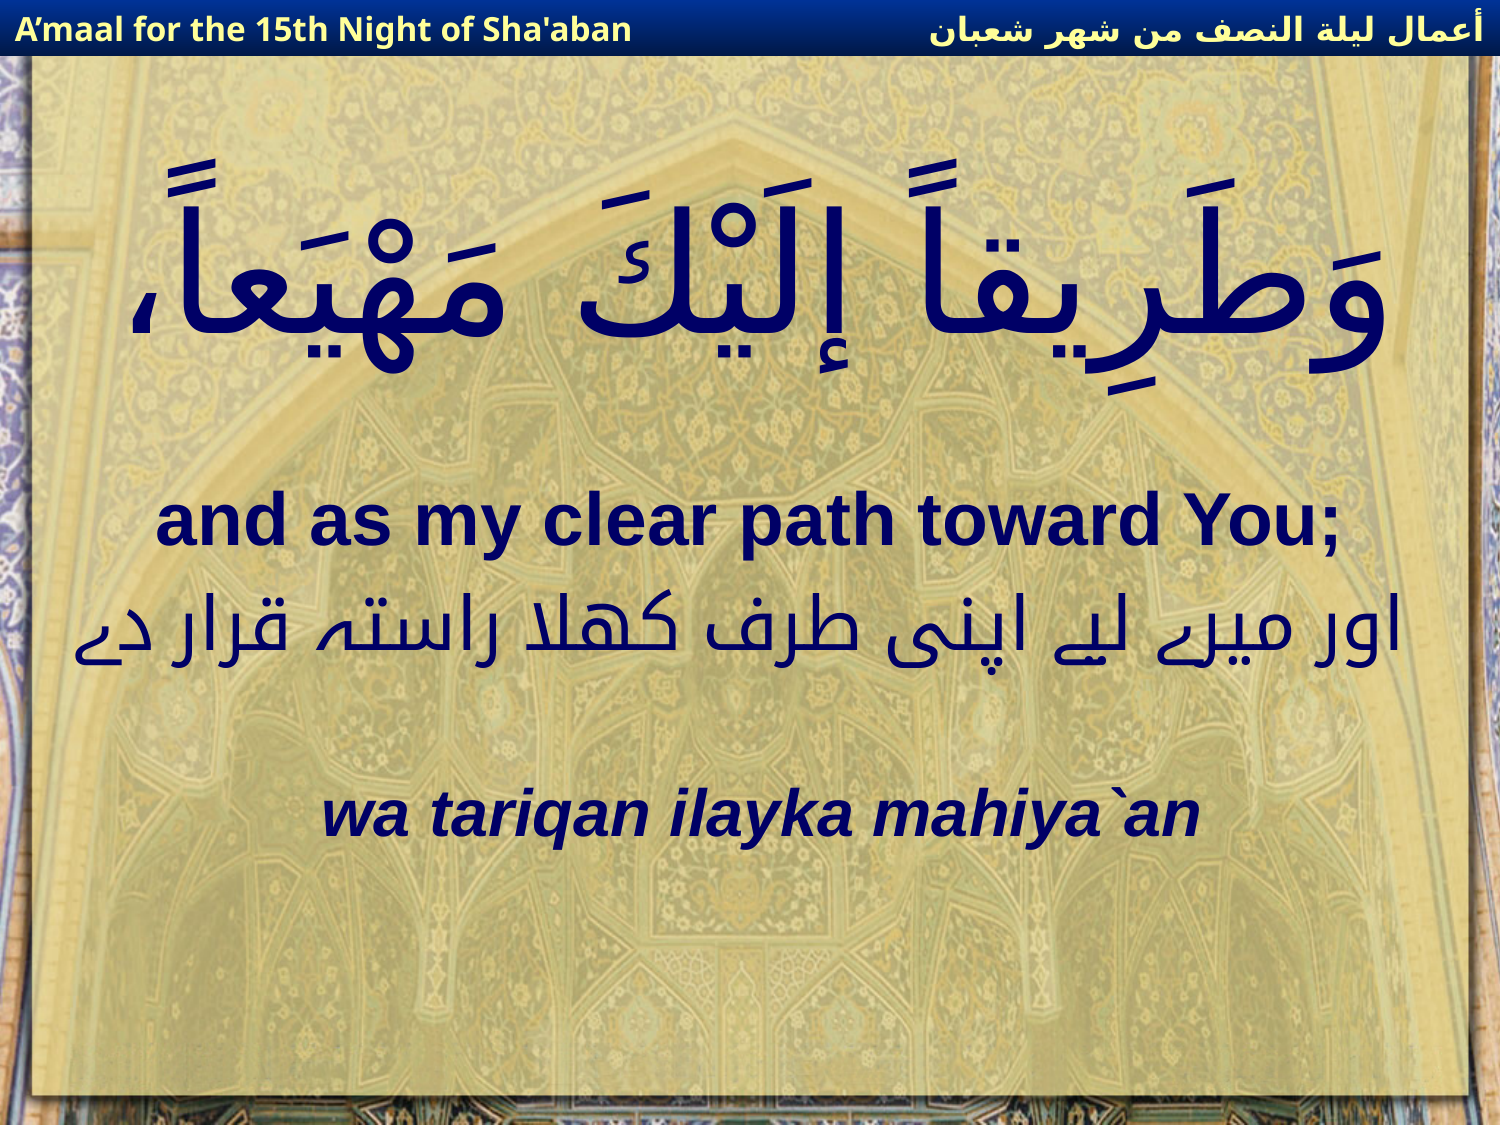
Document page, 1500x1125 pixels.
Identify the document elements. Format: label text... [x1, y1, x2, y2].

text_box أعمال ليلة النصف من شهر شعبان [700, 0, 1500, 56]
picture [0, 56, 1500, 1125]
text_box wa tariqan ilayka mahiya`an [49, 762, 1475, 850]
subtitle and as my clear path toward You; اور میرے لیے اپنی طرف کھلا راستہ قرار دے [37, 462, 1463, 750]
text_box A’maal for the 15th Night of Sha'aban [0, 0, 700, 56]
title وَطَرِيقاً إلَيْكَ مَهْيَعاً، [37, 162, 1475, 404]
